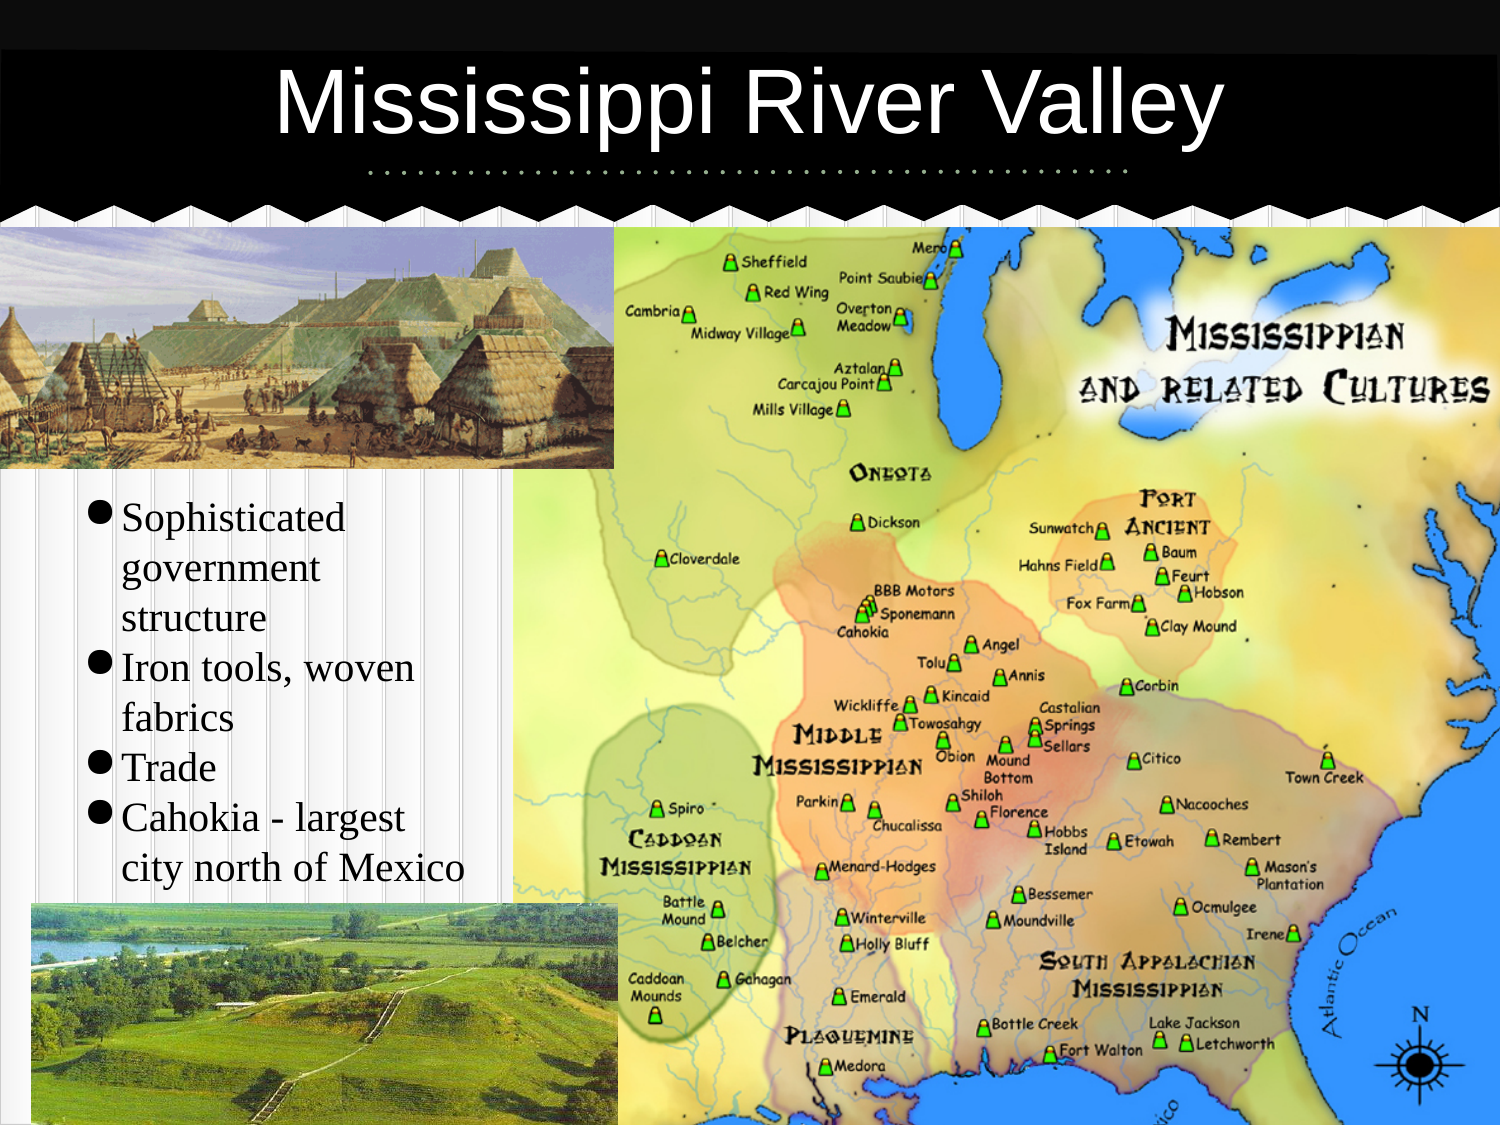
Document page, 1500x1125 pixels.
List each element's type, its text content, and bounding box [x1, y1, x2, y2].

picture [0, 227, 1500, 1125]
title Mississippi River Valley [75, 2, 1425, 191]
list Sophisticated government structure Iron tools, woven fabrics Trade Cahokia - largest city north of Mexico [31, 477, 489, 902]
